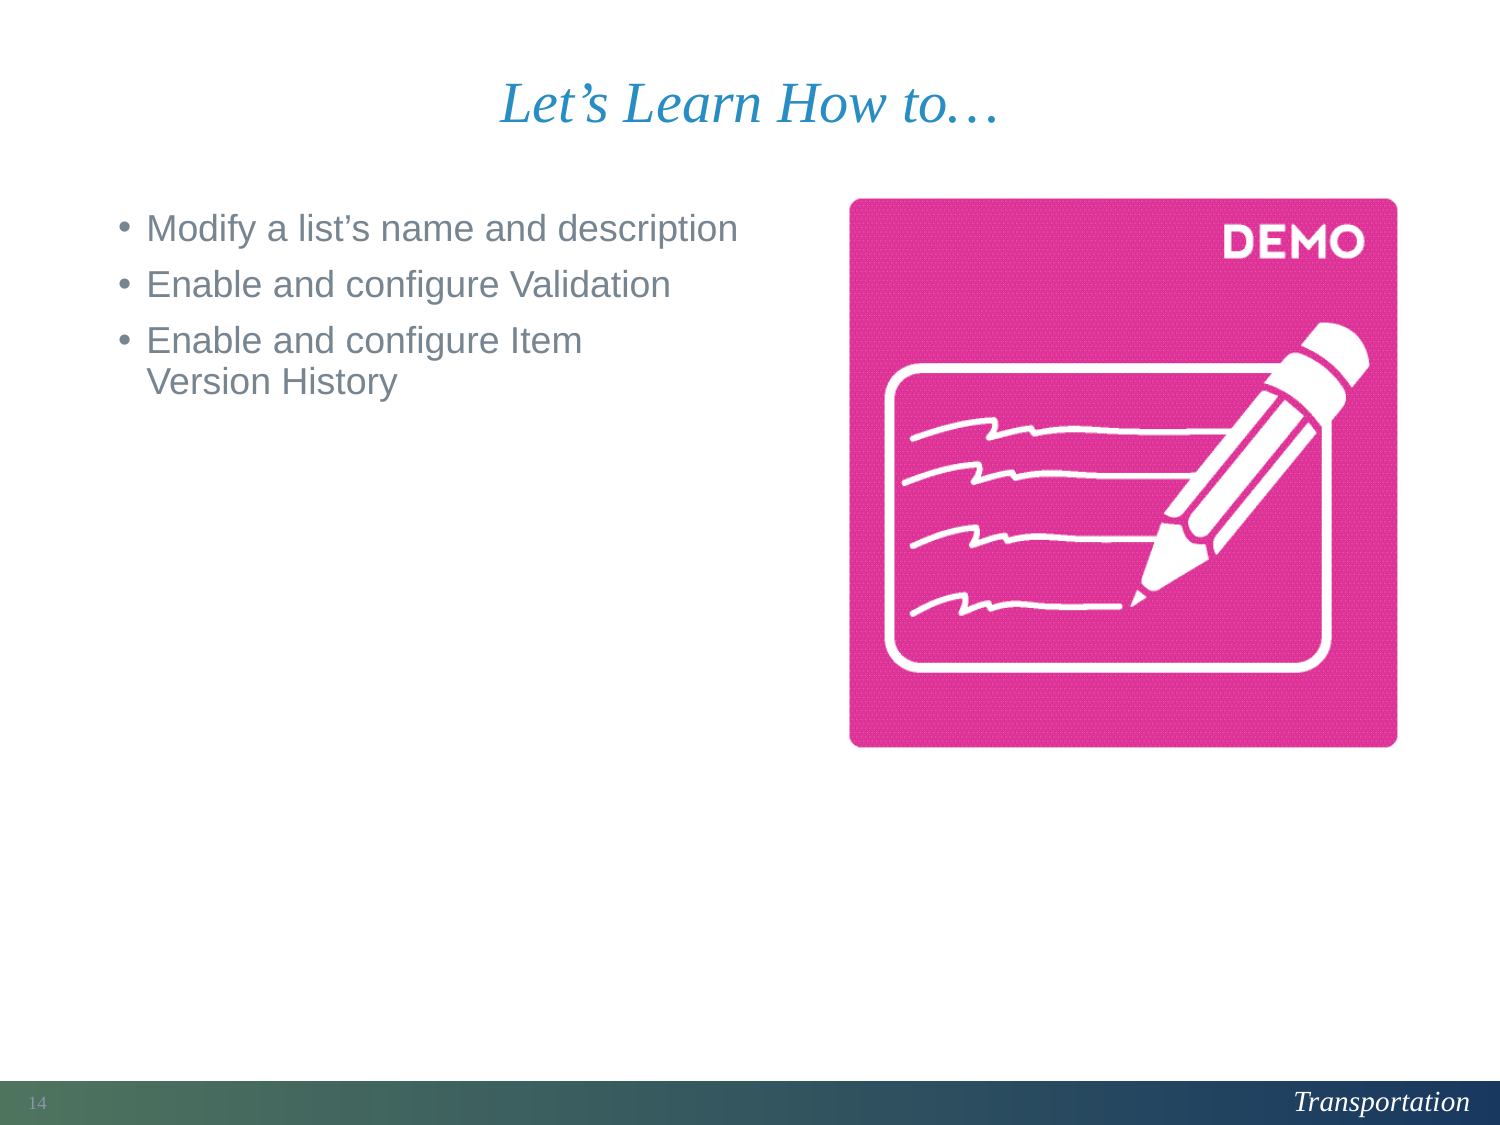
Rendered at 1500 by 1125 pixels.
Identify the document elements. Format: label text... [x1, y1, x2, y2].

title Let’s Learn How to… [103, 16, 1397, 191]
list Modify a list’s name and description Enable and configure Validation Enable and configure Item Version History [103, 201, 1397, 1025]
picture [842, 192, 1404, 754]
slide_number 39 [12, 1091, 351, 1114]
